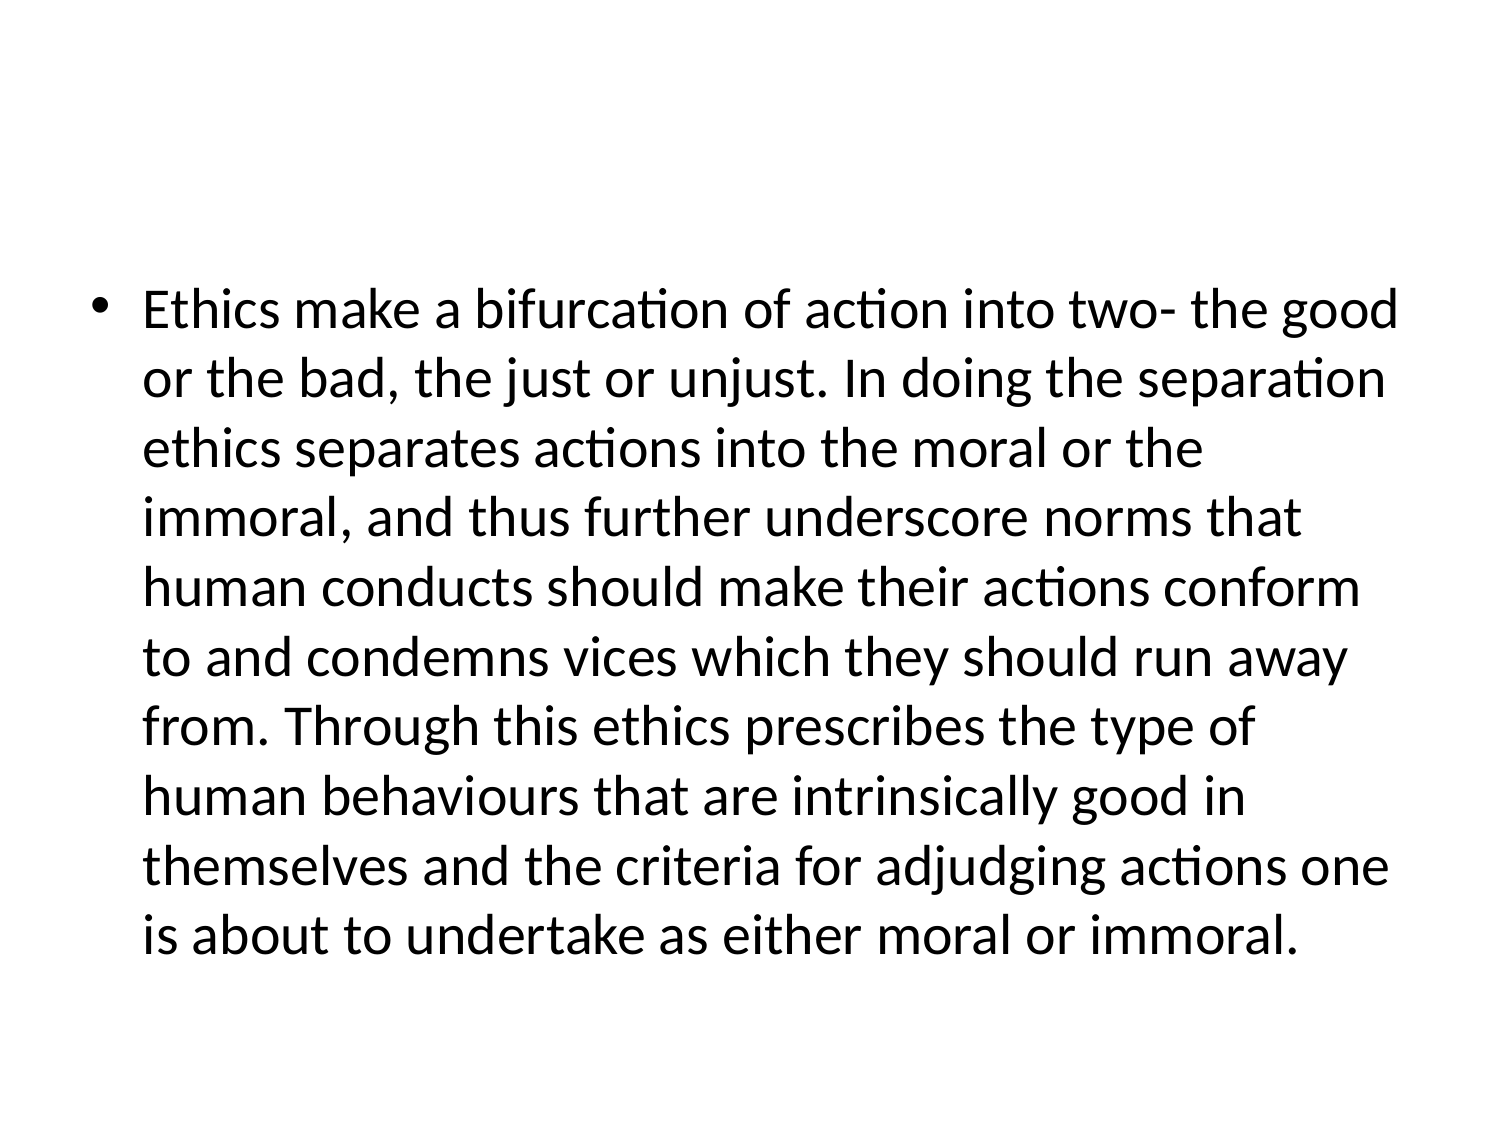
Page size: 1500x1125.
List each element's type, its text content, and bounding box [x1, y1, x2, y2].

list Ethics make a bifurcation of action into two- the good or the bad, the just or unjust. In doing the separation ethics separates actions into the moral or the immoral, and thus further underscore norms that human conducts should make their actions conform to and condemns vices which they should run away from. Through this ethics prescribes the type of human behaviours that are intrinsically good in themselves and the criteria for adjudging actions one is about to undertake as either moral or immoral. [75, 262, 1425, 1005]
